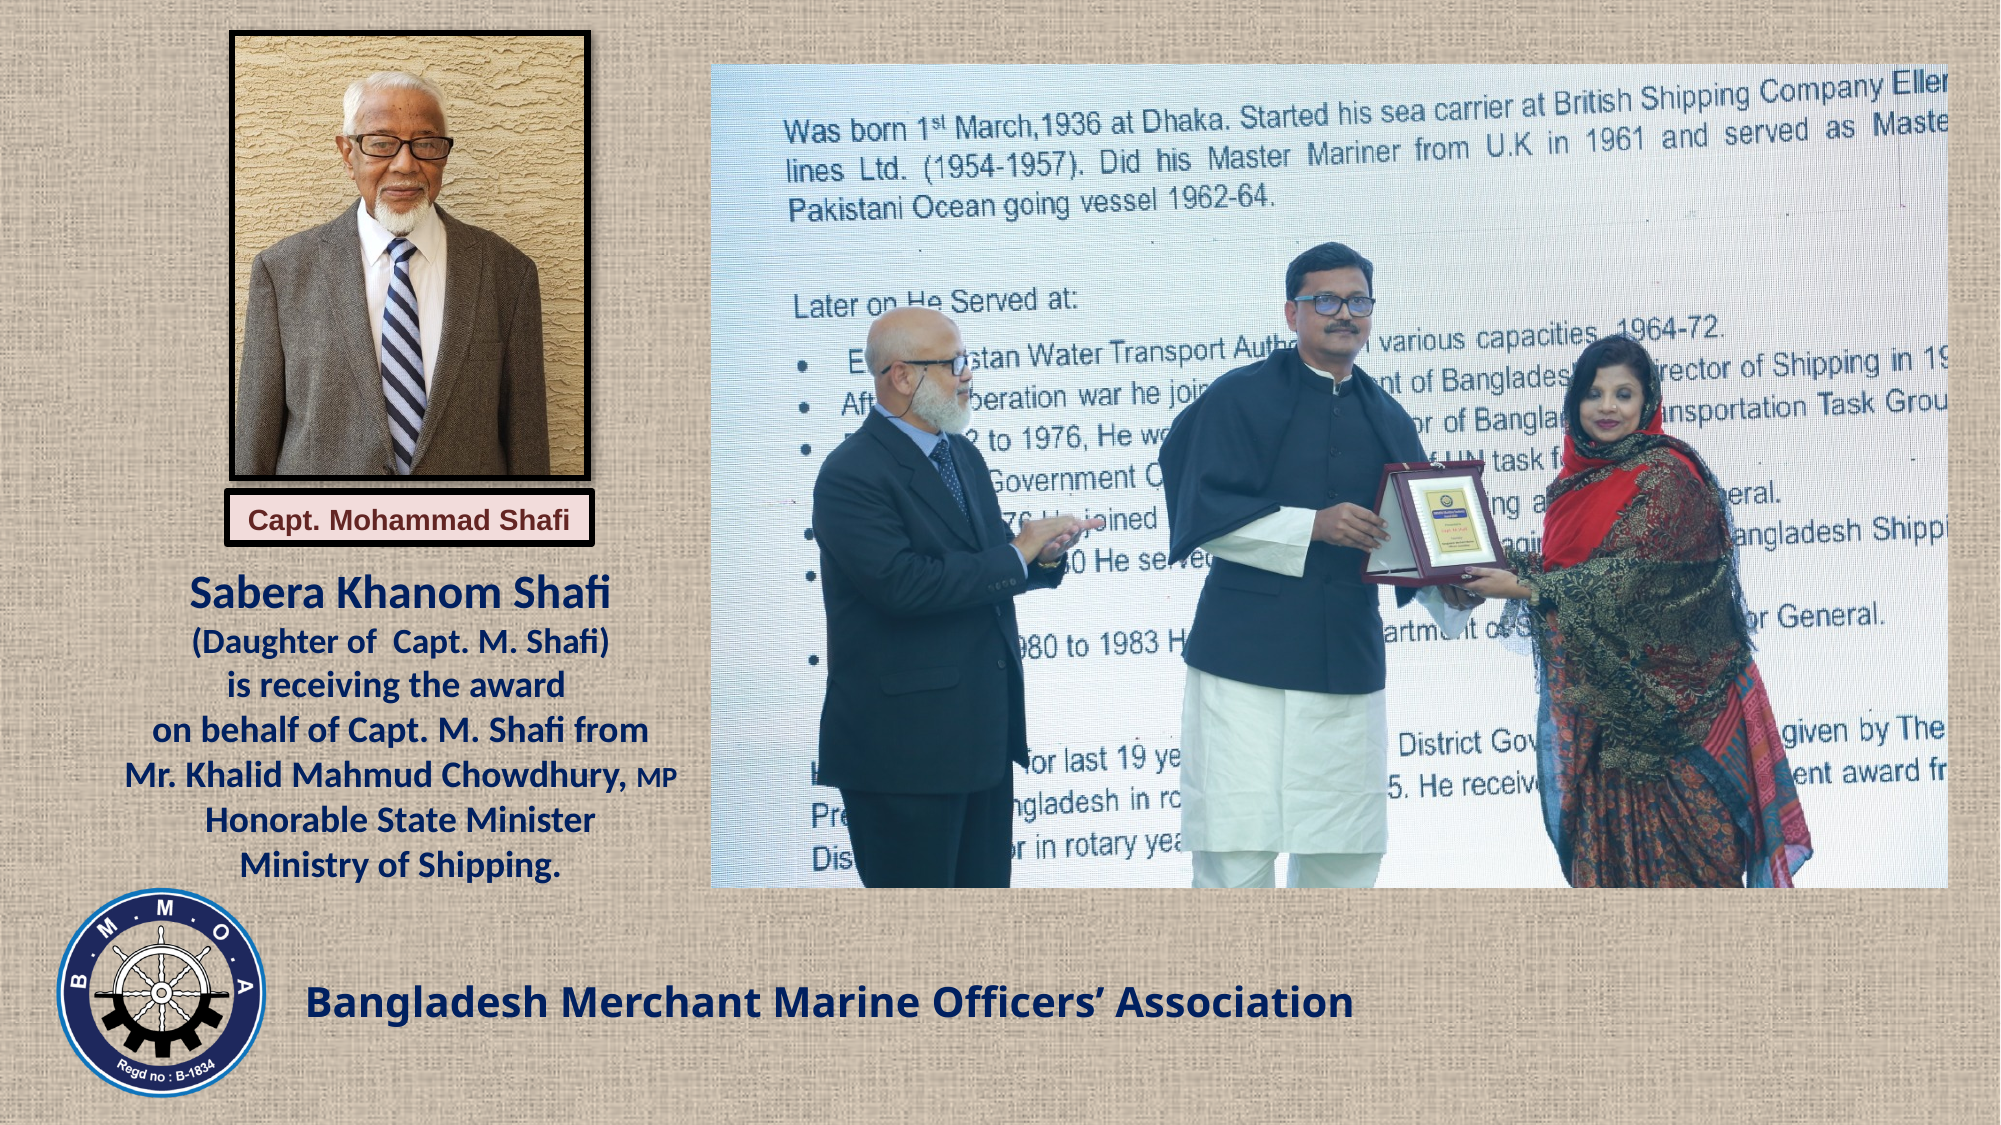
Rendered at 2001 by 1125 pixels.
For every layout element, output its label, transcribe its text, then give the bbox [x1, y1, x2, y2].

text_box Sabera Khanom Shafi (Daughter of Capt. M. Shafi) is receiving the award on behalf of Capt. M. Shafi from Mr. Khalid Mahmud Chowdhury, MP Honorable State Minister Ministry of Shipping. [93, 540, 709, 906]
picture [710, 63, 1948, 889]
picture [234, 35, 585, 475]
picture [52, 883, 270, 1102]
text_box Capt. Mohammad Shafi [226, 491, 593, 544]
text_box Bangladesh Merchant Marine Officers’ Association [274, 948, 1392, 1053]
